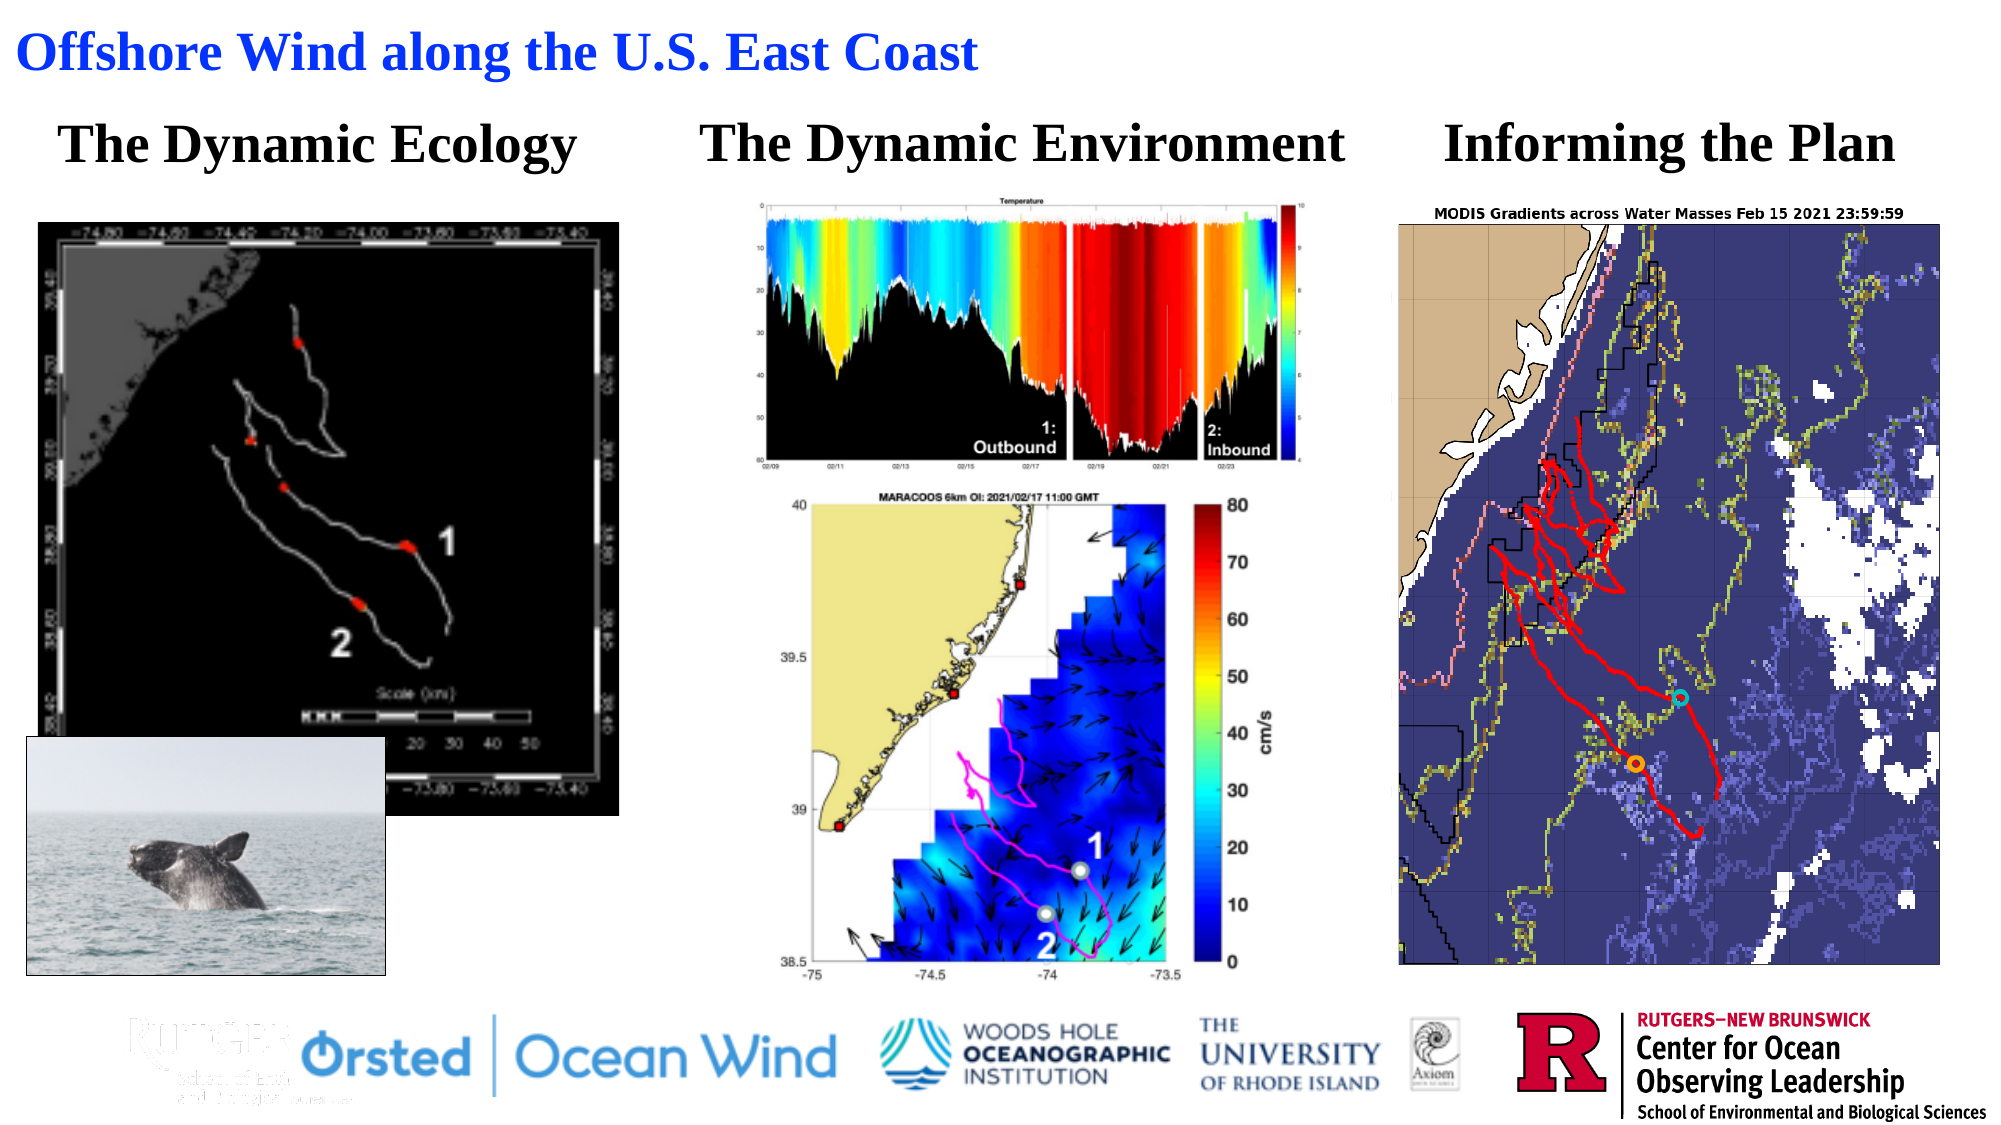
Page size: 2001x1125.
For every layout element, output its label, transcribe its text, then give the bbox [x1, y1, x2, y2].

picture [26, 222, 620, 976]
picture [1391, 201, 1958, 968]
picture [749, 182, 1306, 475]
text_box The Dynamic Ecology [42, 99, 594, 182]
picture [1517, 1012, 1986, 1122]
text_box The Dynamic Environment [685, 98, 1362, 180]
title Offshore Wind along the U.S. East Coast [0, 0, 2000, 106]
picture [769, 492, 1274, 981]
picture [875, 1015, 1483, 1103]
text_box Informing the Plan [1428, 98, 1912, 180]
picture [290, 1013, 848, 1097]
